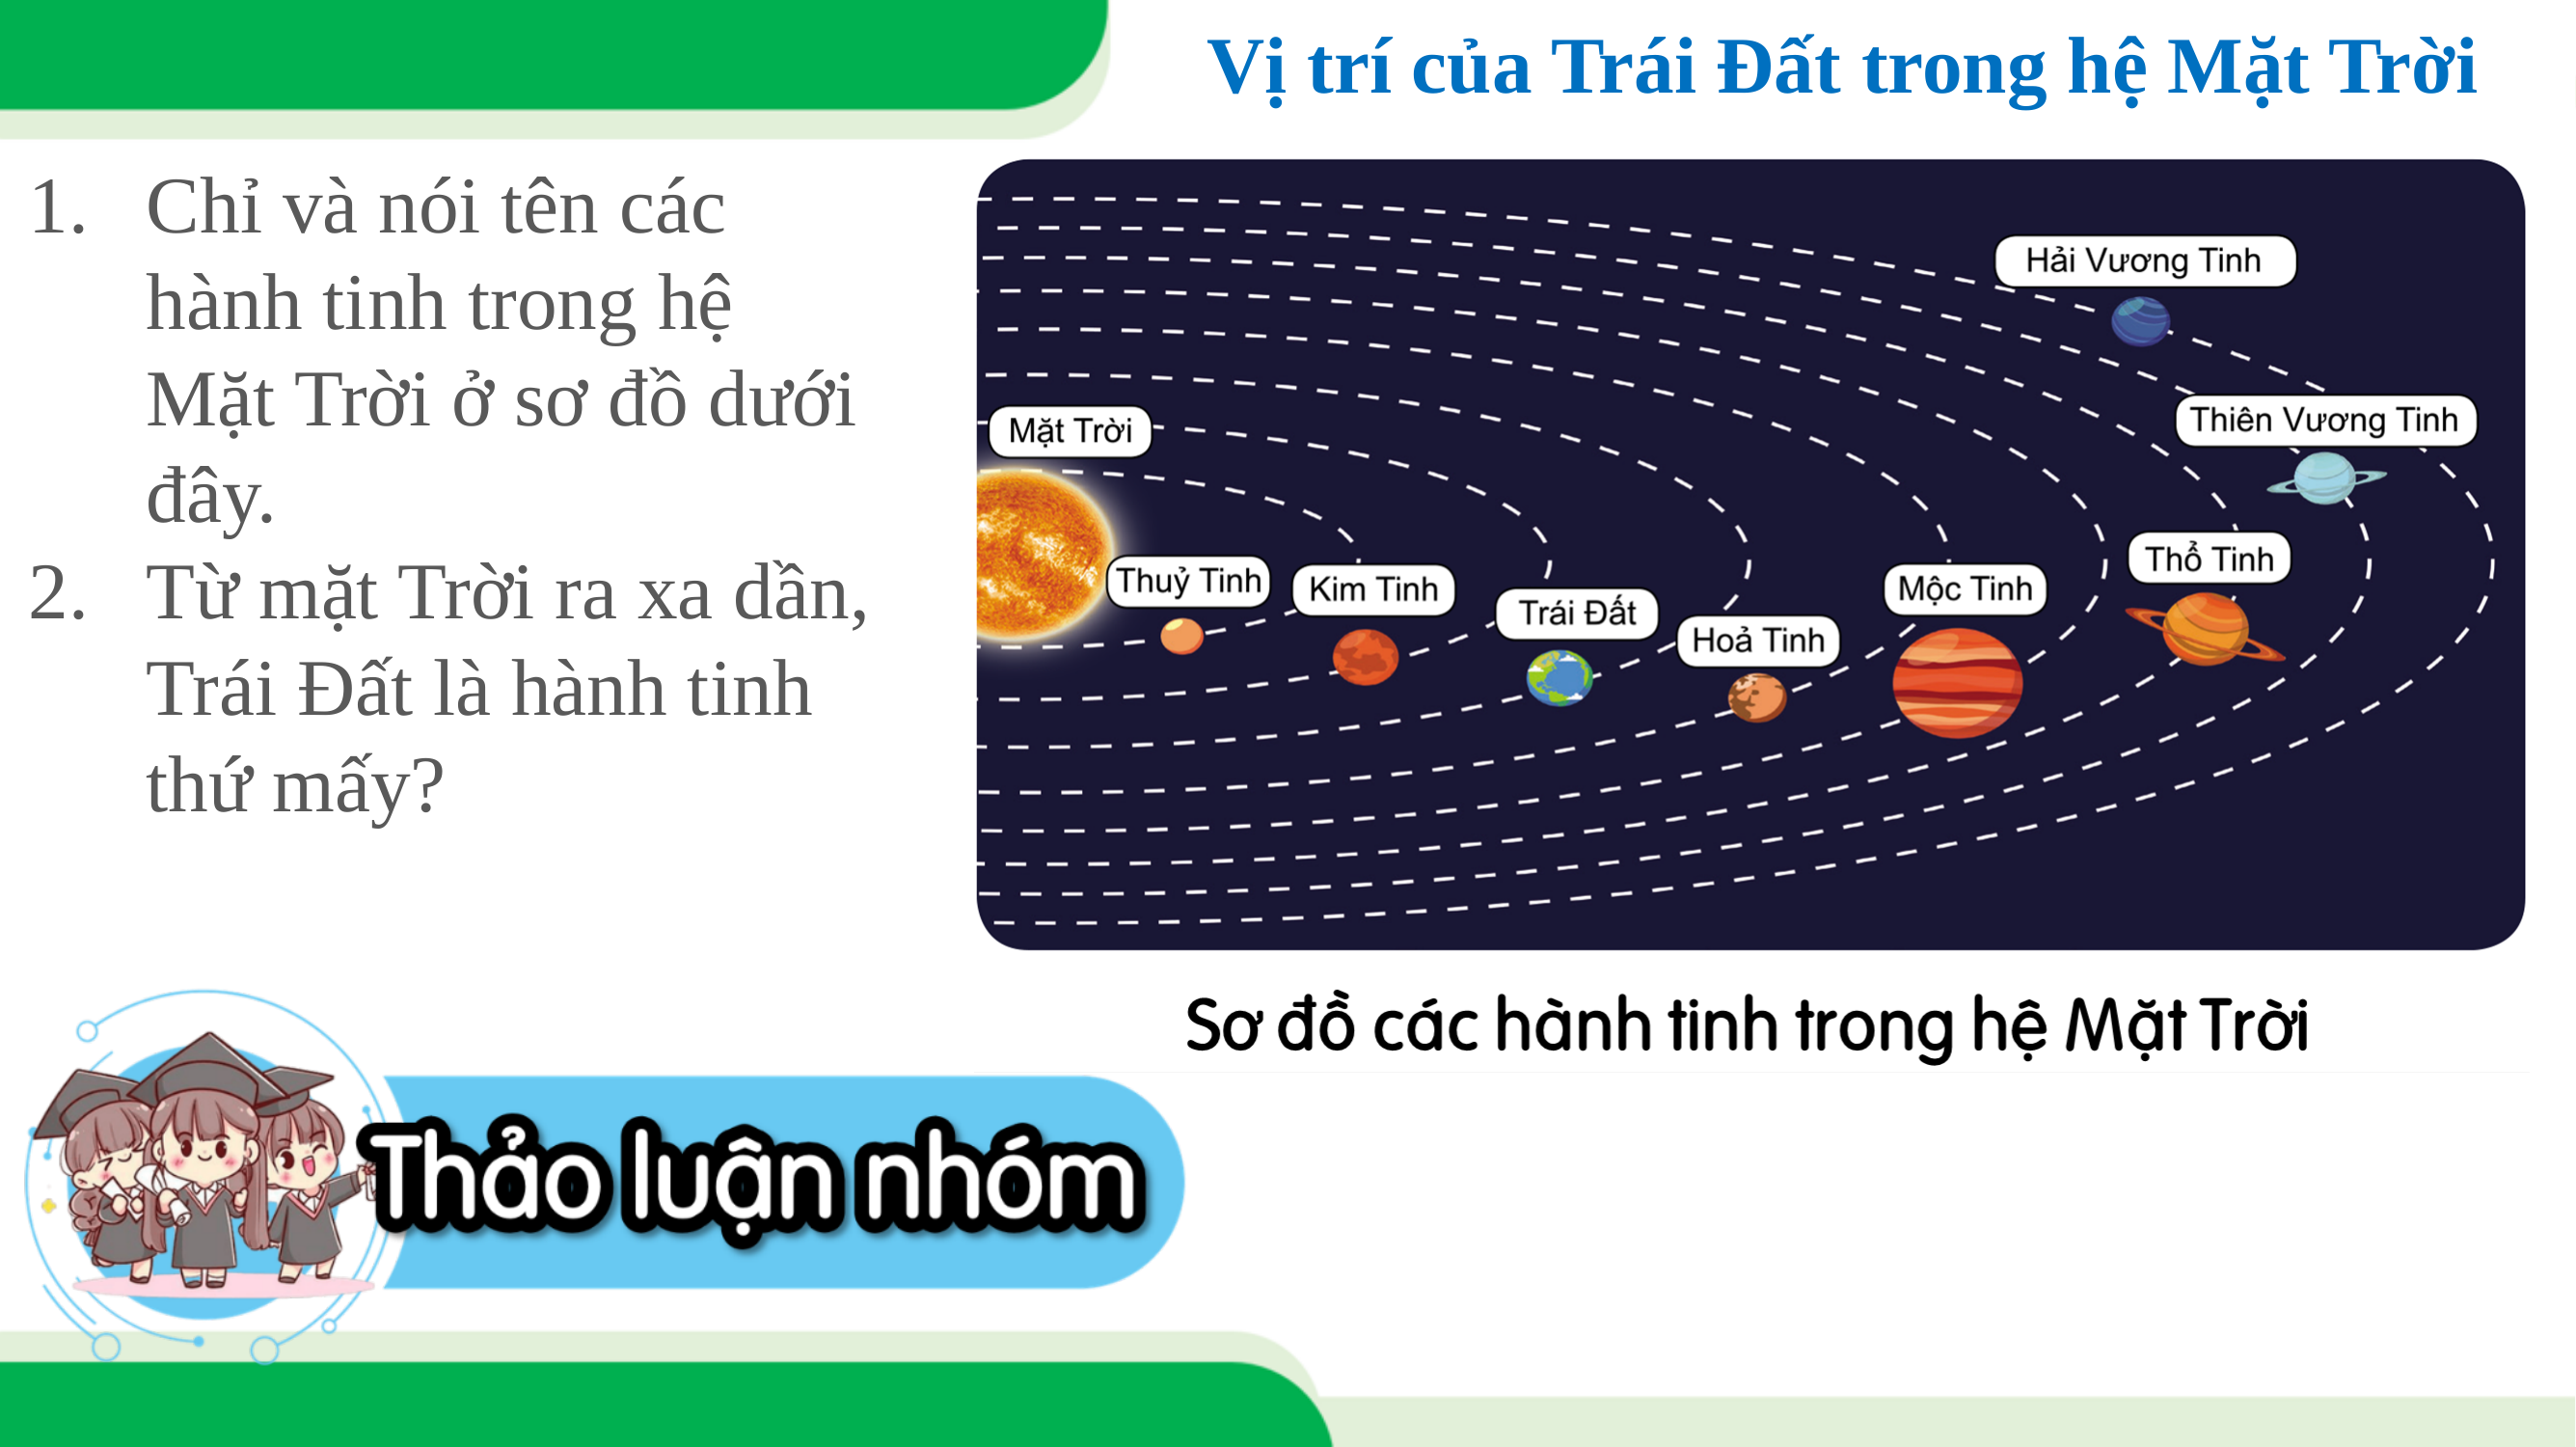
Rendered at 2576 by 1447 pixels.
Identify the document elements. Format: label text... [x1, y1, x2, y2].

text_box Vị trí của Trái Đất trong hệ Mặt Trời [1127, 23, 2560, 116]
text_box Chỉ và nói tên các hành tinh trong hệ Mặt Trời ở sơ đồ dưới đây. Từ mặt Trời ra xa dần, Trái Đất là hành tinh thứ mấy? [14, 146, 890, 835]
picture [0, 0, 2575, 1447]
